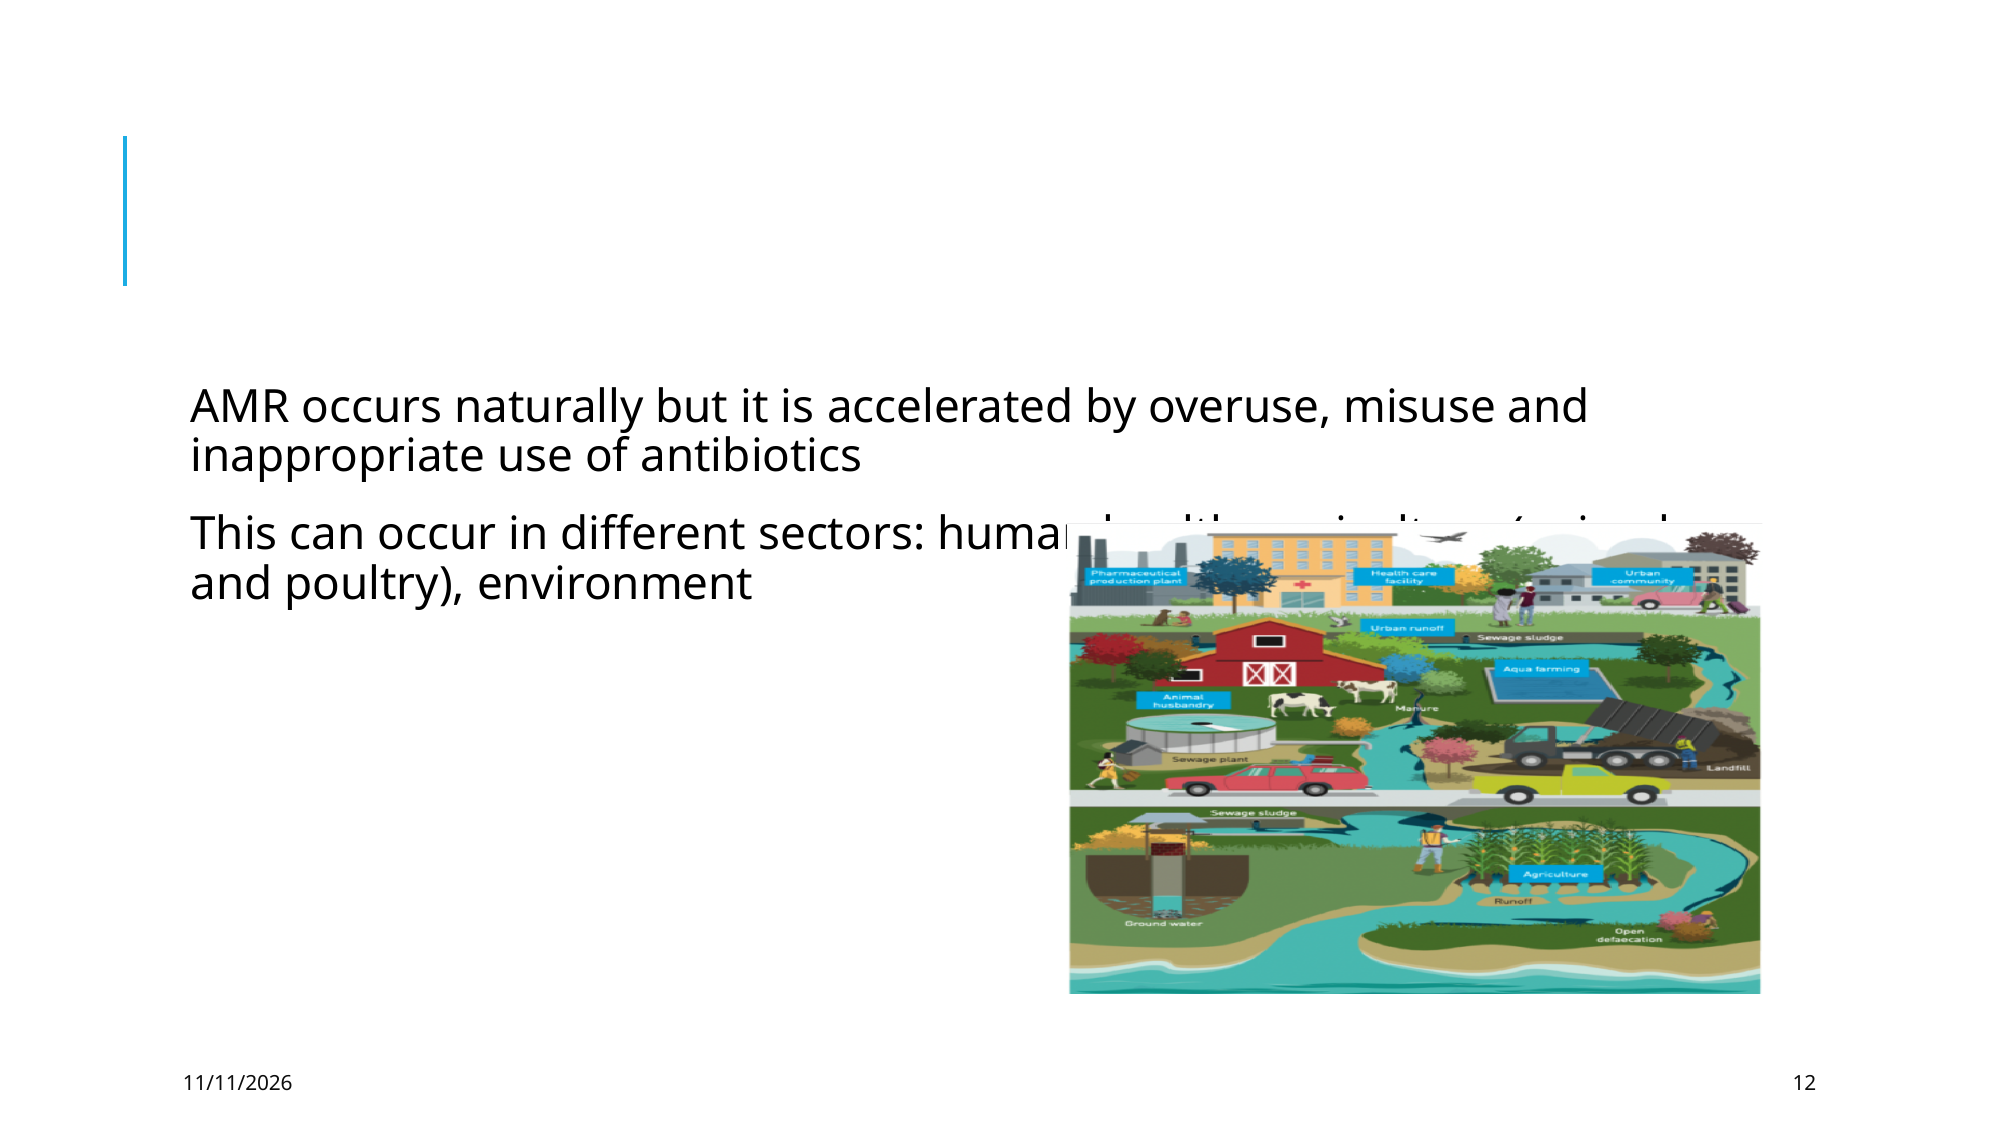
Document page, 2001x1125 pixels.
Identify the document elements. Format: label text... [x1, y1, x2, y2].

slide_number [168, 1061, 522, 1107]
picture [1066, 521, 1763, 994]
slide_number 12 [1777, 1061, 1938, 1107]
list AMR occurs naturally but it is accelerated by overuse, misuse and inappropriate use of antibiotics This can occur in different sectors: human health, agriculture (animals and poultry), environment [168, 375, 1763, 1035]
